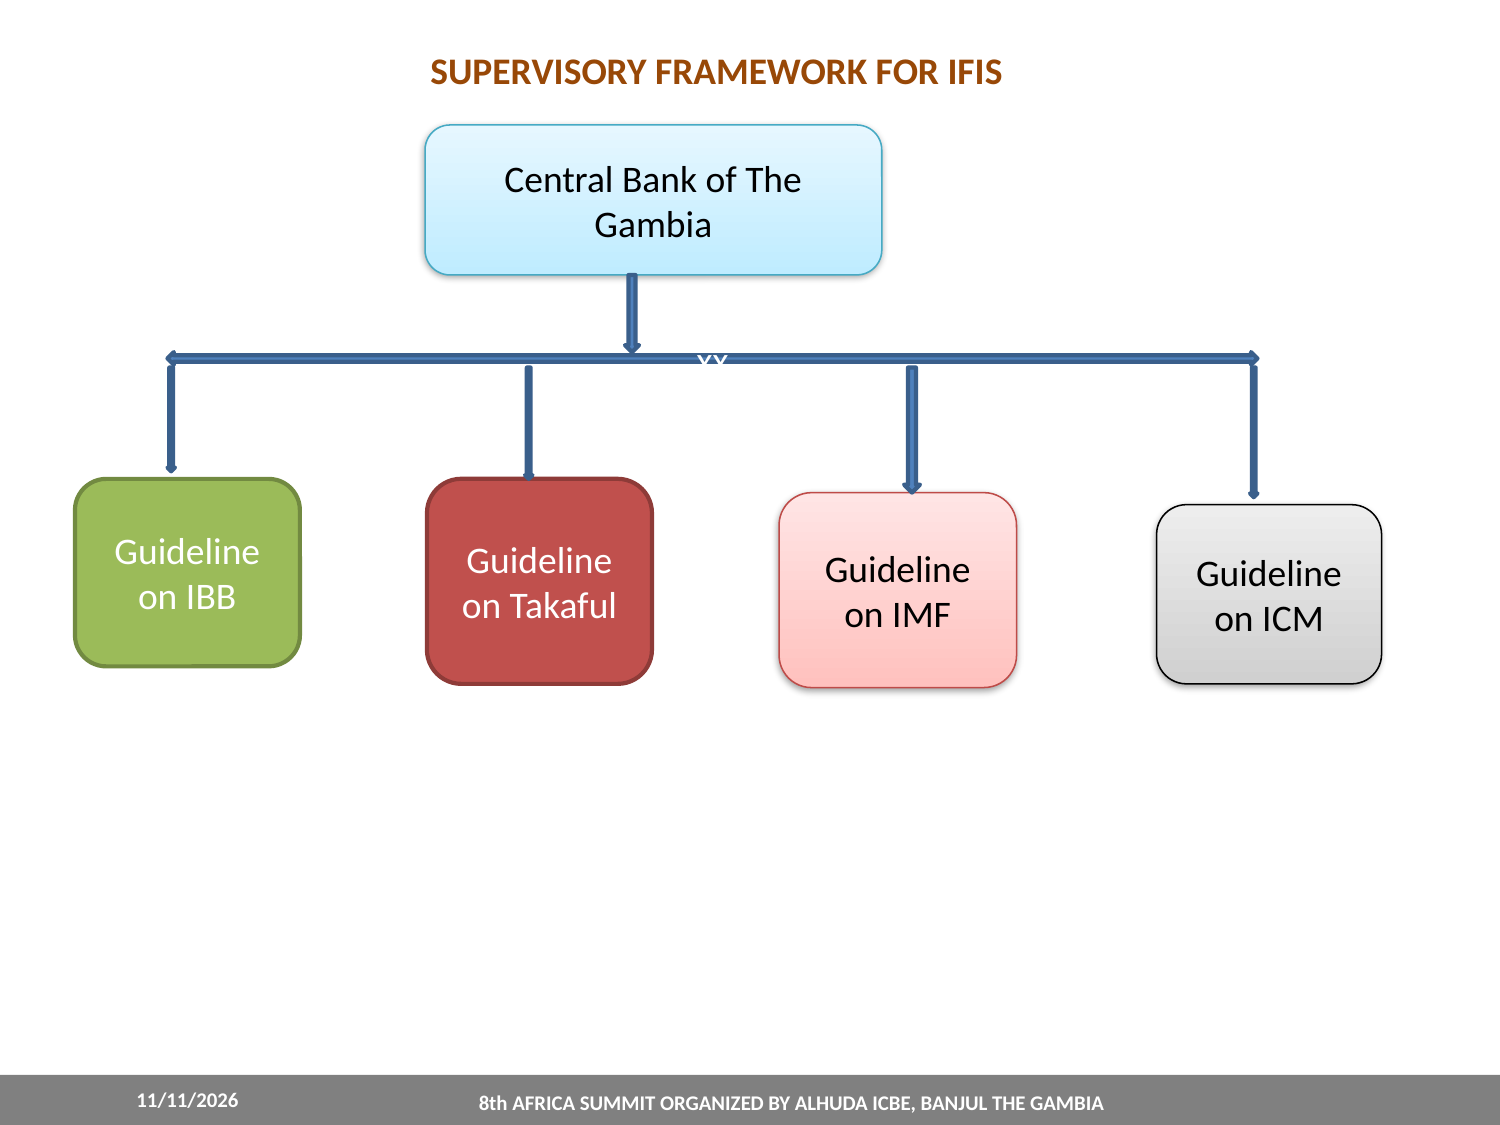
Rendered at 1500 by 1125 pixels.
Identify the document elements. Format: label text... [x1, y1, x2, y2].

text_box [902, 365, 922, 495]
text_box [523, 365, 535, 481]
text_box [165, 365, 177, 474]
text_box Guideline on ICM [1155, 503, 1383, 685]
text_box Central Bank of The Gambia [424, 124, 883, 276]
text_box Guideline on Takaful [424, 476, 655, 686]
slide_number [50, 1079, 325, 1117]
list SUPERVISORY FRAMEWORK FOR IFIS [50, 26, 1300, 100]
text_box Guideline on IMF [778, 491, 1018, 689]
text_box Guideline on IBB [72, 476, 303, 669]
footer 8th AFRICA SUMMIT ORGANIZED BY ALHUDA ICBE, BANJUL THE GAMBIA [337, 1081, 1250, 1117]
text_box [623, 272, 642, 353]
text_box xx [165, 350, 1260, 367]
text_box [1248, 365, 1260, 500]
